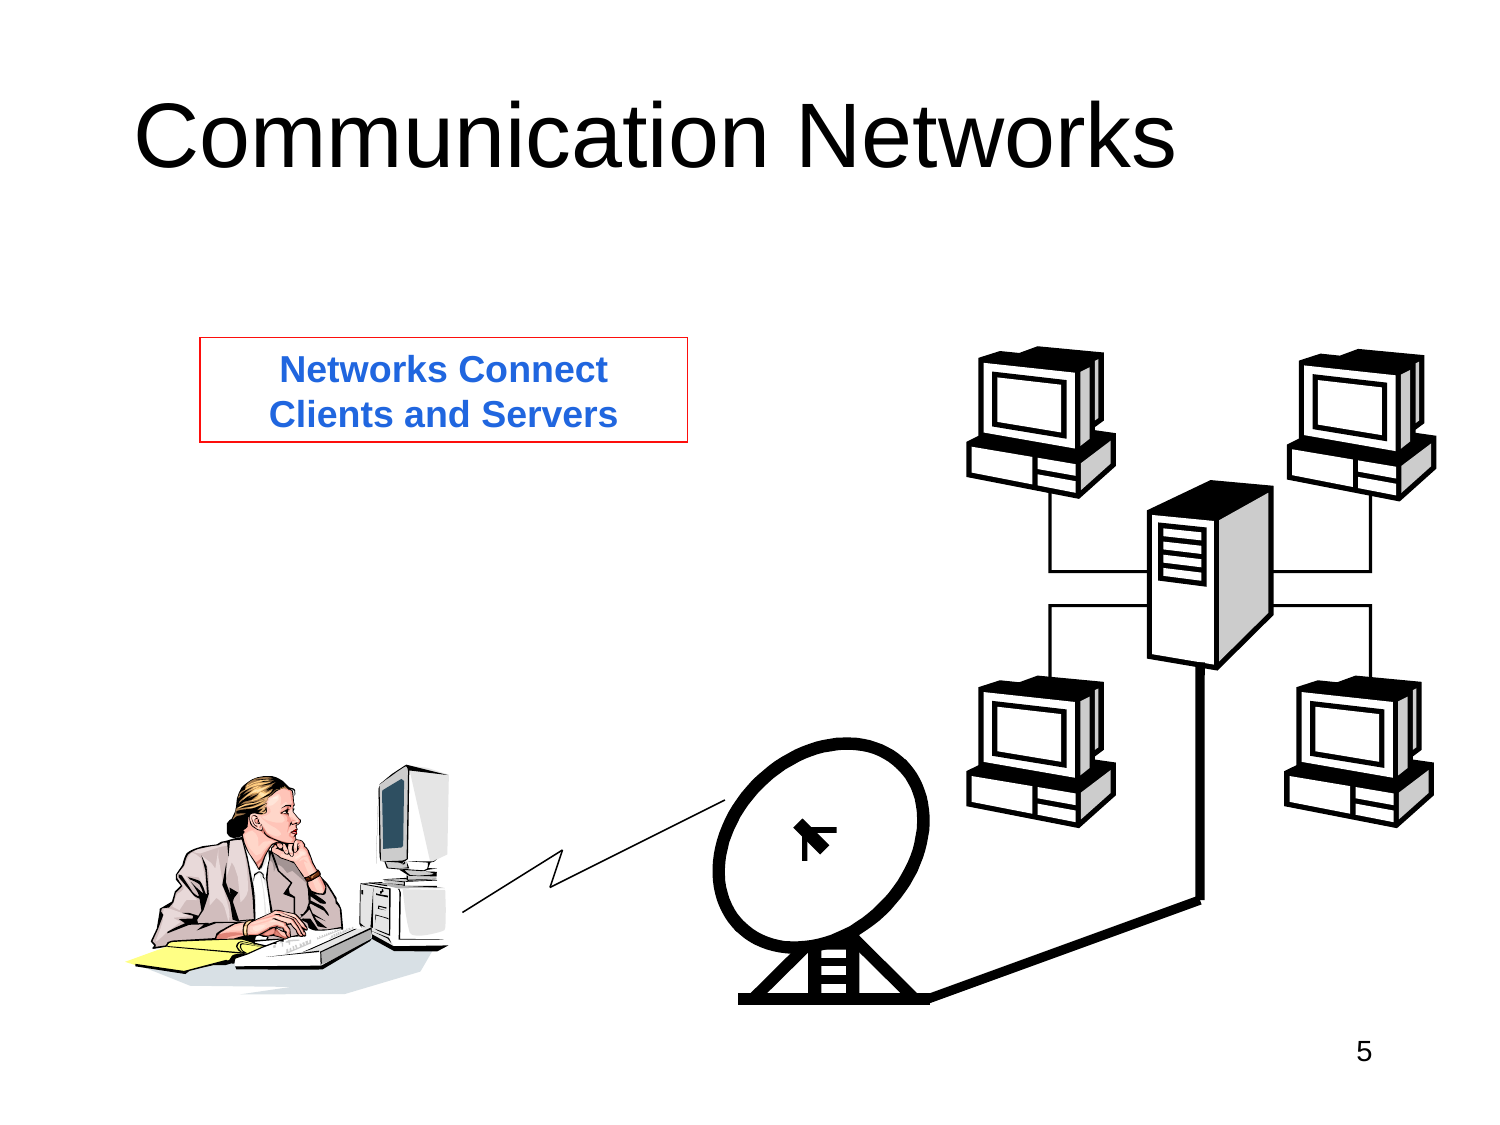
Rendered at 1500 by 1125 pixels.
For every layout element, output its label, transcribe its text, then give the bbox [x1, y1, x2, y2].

slide_number 5 [1074, 1024, 1388, 1101]
picture [712, 737, 931, 1006]
text_box Networks Connect Clients and Servers [200, 337, 688, 443]
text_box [937, 324, 1463, 850]
picture [124, 762, 452, 997]
title Communication Networks [112, 37, 1201, 226]
